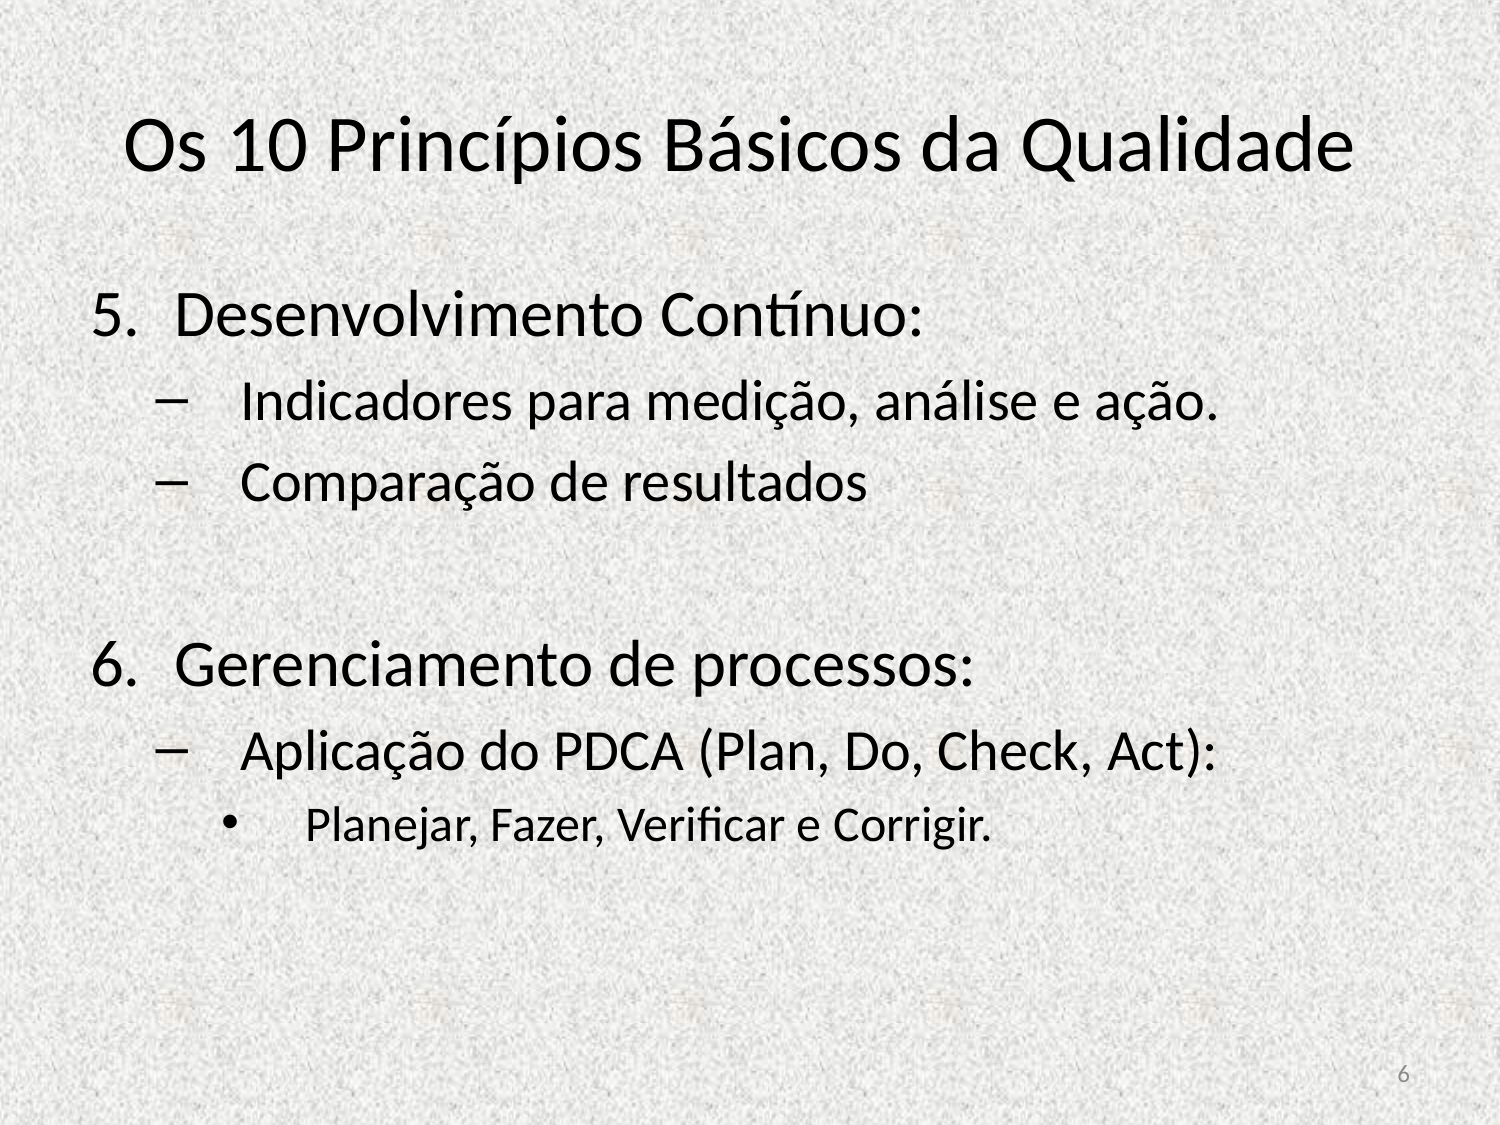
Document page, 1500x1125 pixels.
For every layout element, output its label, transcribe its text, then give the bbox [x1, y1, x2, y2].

list Desenvolvimento Contínuo: Indicadores para medição, análise e ação. Comparação de resultados Gerenciamento de processos: Aplicação do PDCA (Plan, Do, Check, Act): Planejar, Fazer, Verificar e Corrigir. [75, 262, 1425, 1005]
picture [0, 0, 1500, 1125]
title Os 10 Princípios Básicos da Qualidade [75, 45, 1425, 233]
slide_number 6 [1074, 1042, 1425, 1103]
